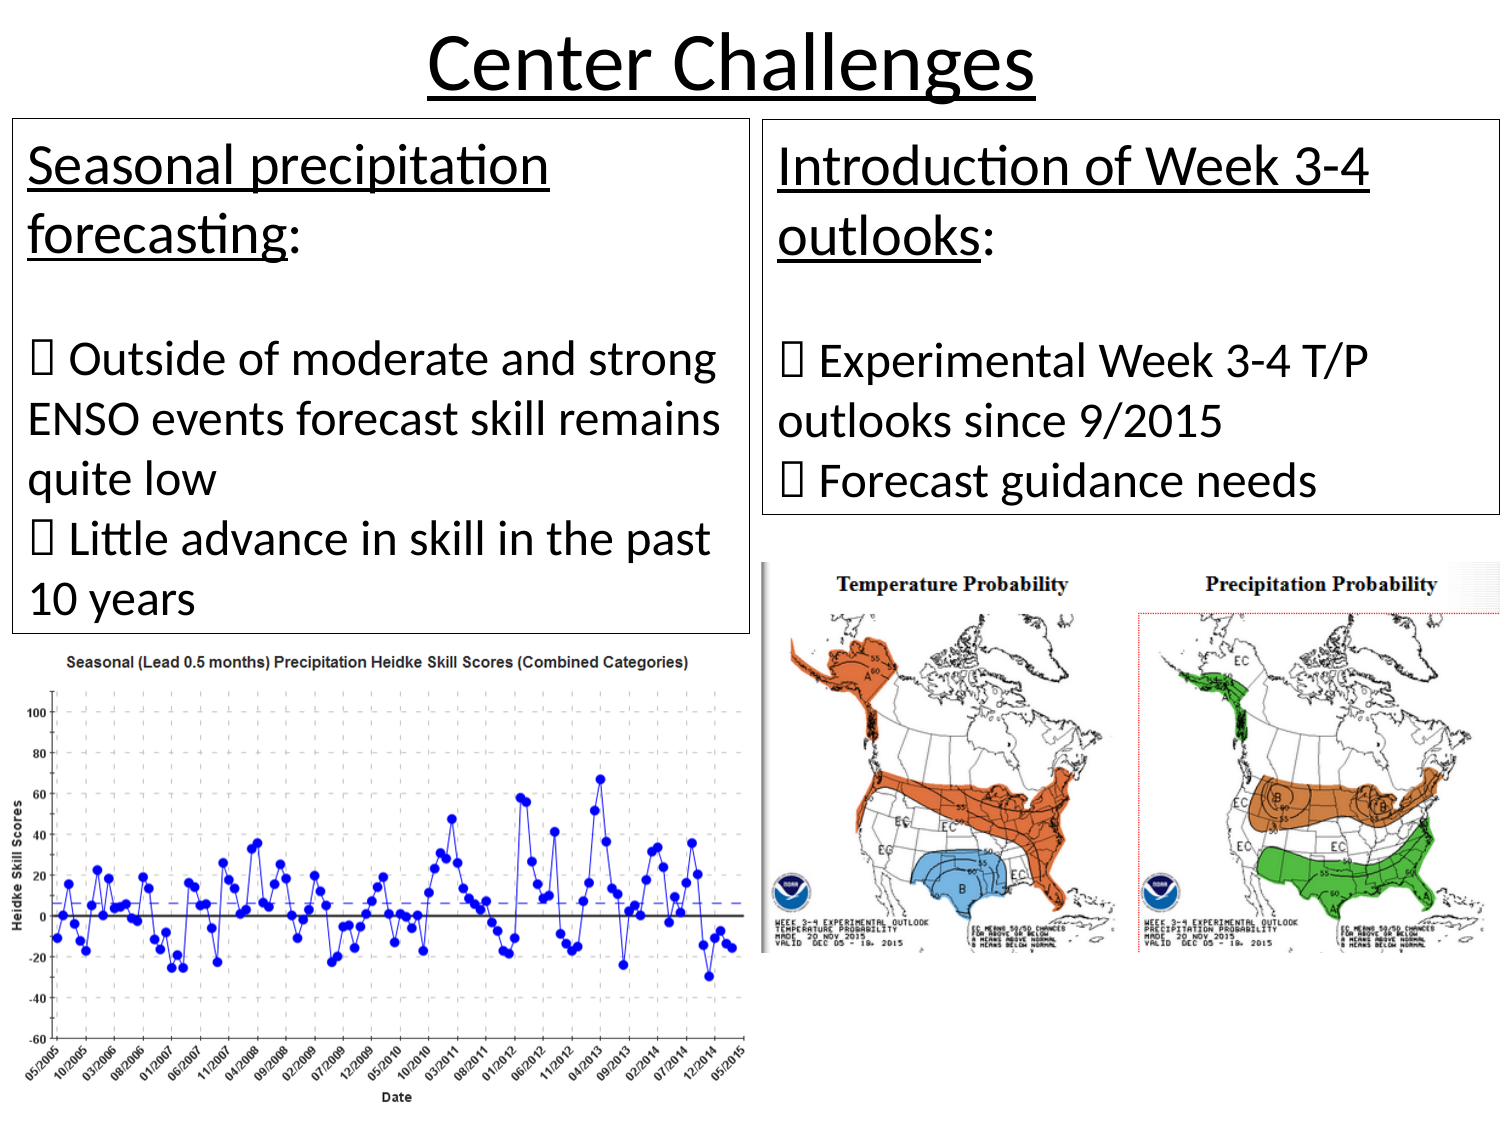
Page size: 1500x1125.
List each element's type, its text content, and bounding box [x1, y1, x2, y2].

picture [0, 649, 751, 1106]
text_box Introduction of Week 3-4 outlooks:  Experimental Week 3-4 T/P outlooks since 9/2015  Forecast guidance needs [762, 119, 1500, 515]
text_box Seasonal precipitation forecasting:  Outside of moderate and strong ENSO events forecast skill remains quite low  Little advance in skill in the past 10 years [12, 118, 750, 634]
text_box Center Challenges [412, 0, 1060, 115]
picture [761, 562, 1500, 953]
